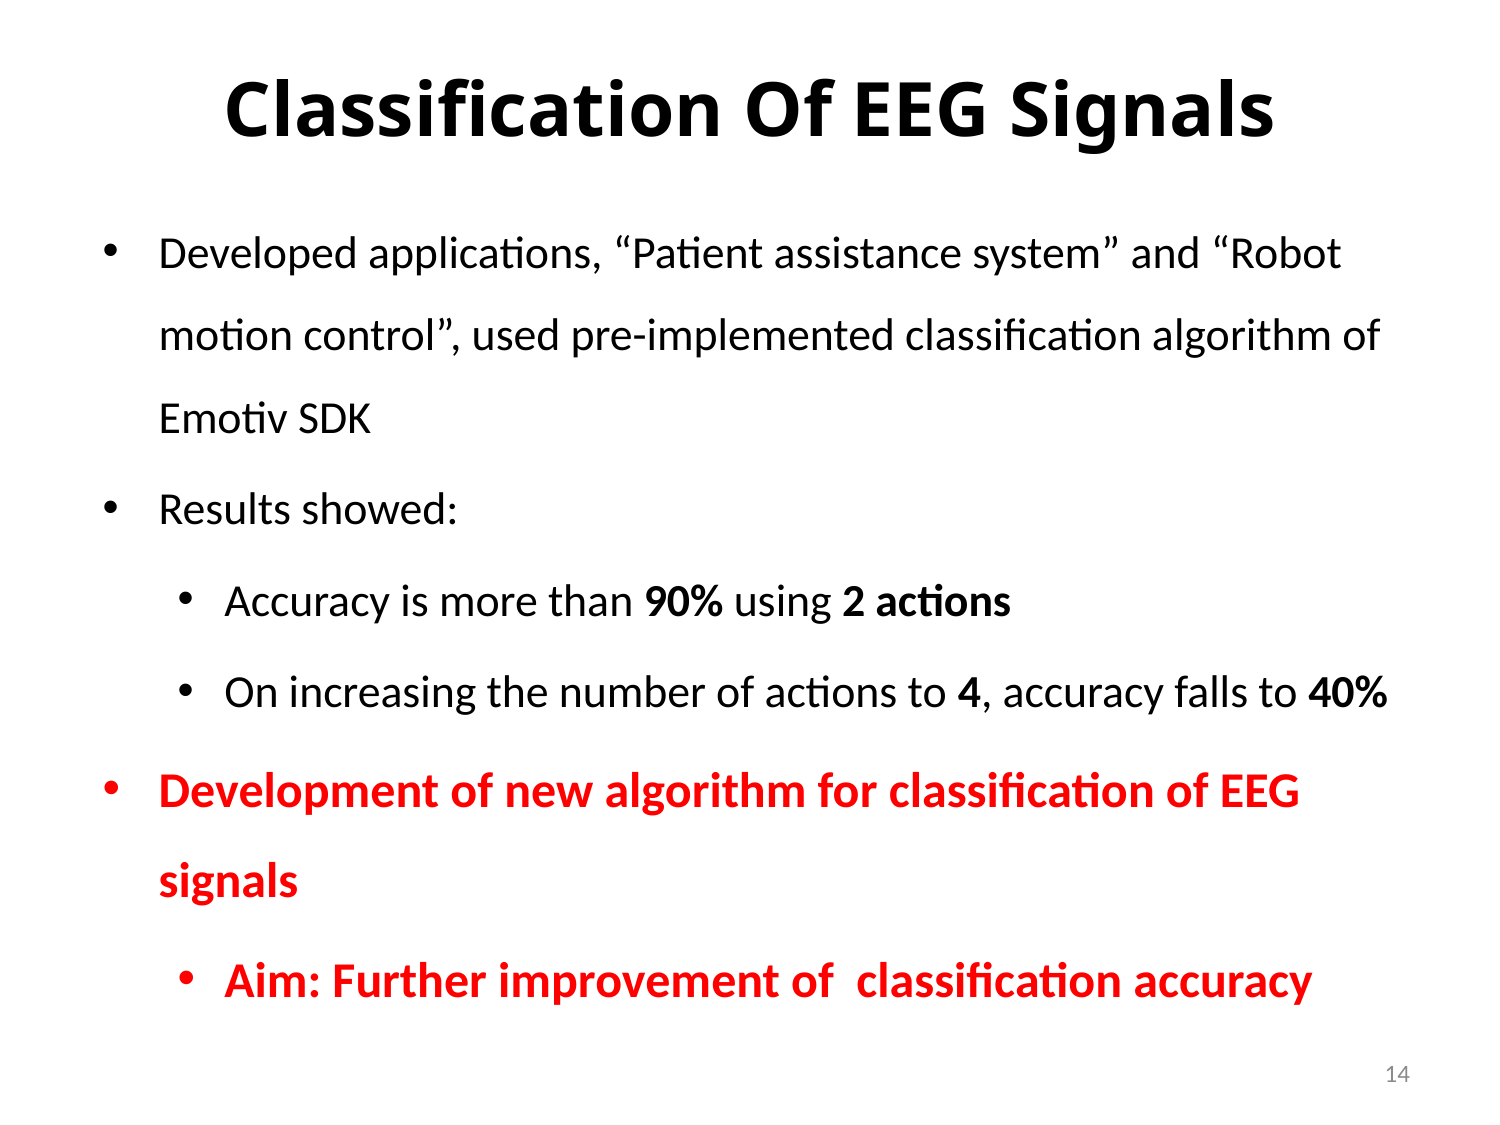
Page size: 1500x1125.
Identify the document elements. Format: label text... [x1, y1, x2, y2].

list Developed applications, “Patient assistance system” and “Robot motion control”, used pre-implemented classification algorithm of Emotiv SDK Results showed: Accuracy is more than 90% using 2 actions On increasing the number of actions to 4, accuracy falls to 40% Development of new algorithm for classification of EEG signals Aim: Further improvement of classification accuracy [87, 187, 1438, 930]
title Classification Of EEG Signals [41, 12, 1459, 200]
slide_number 14 [1074, 1042, 1425, 1103]
